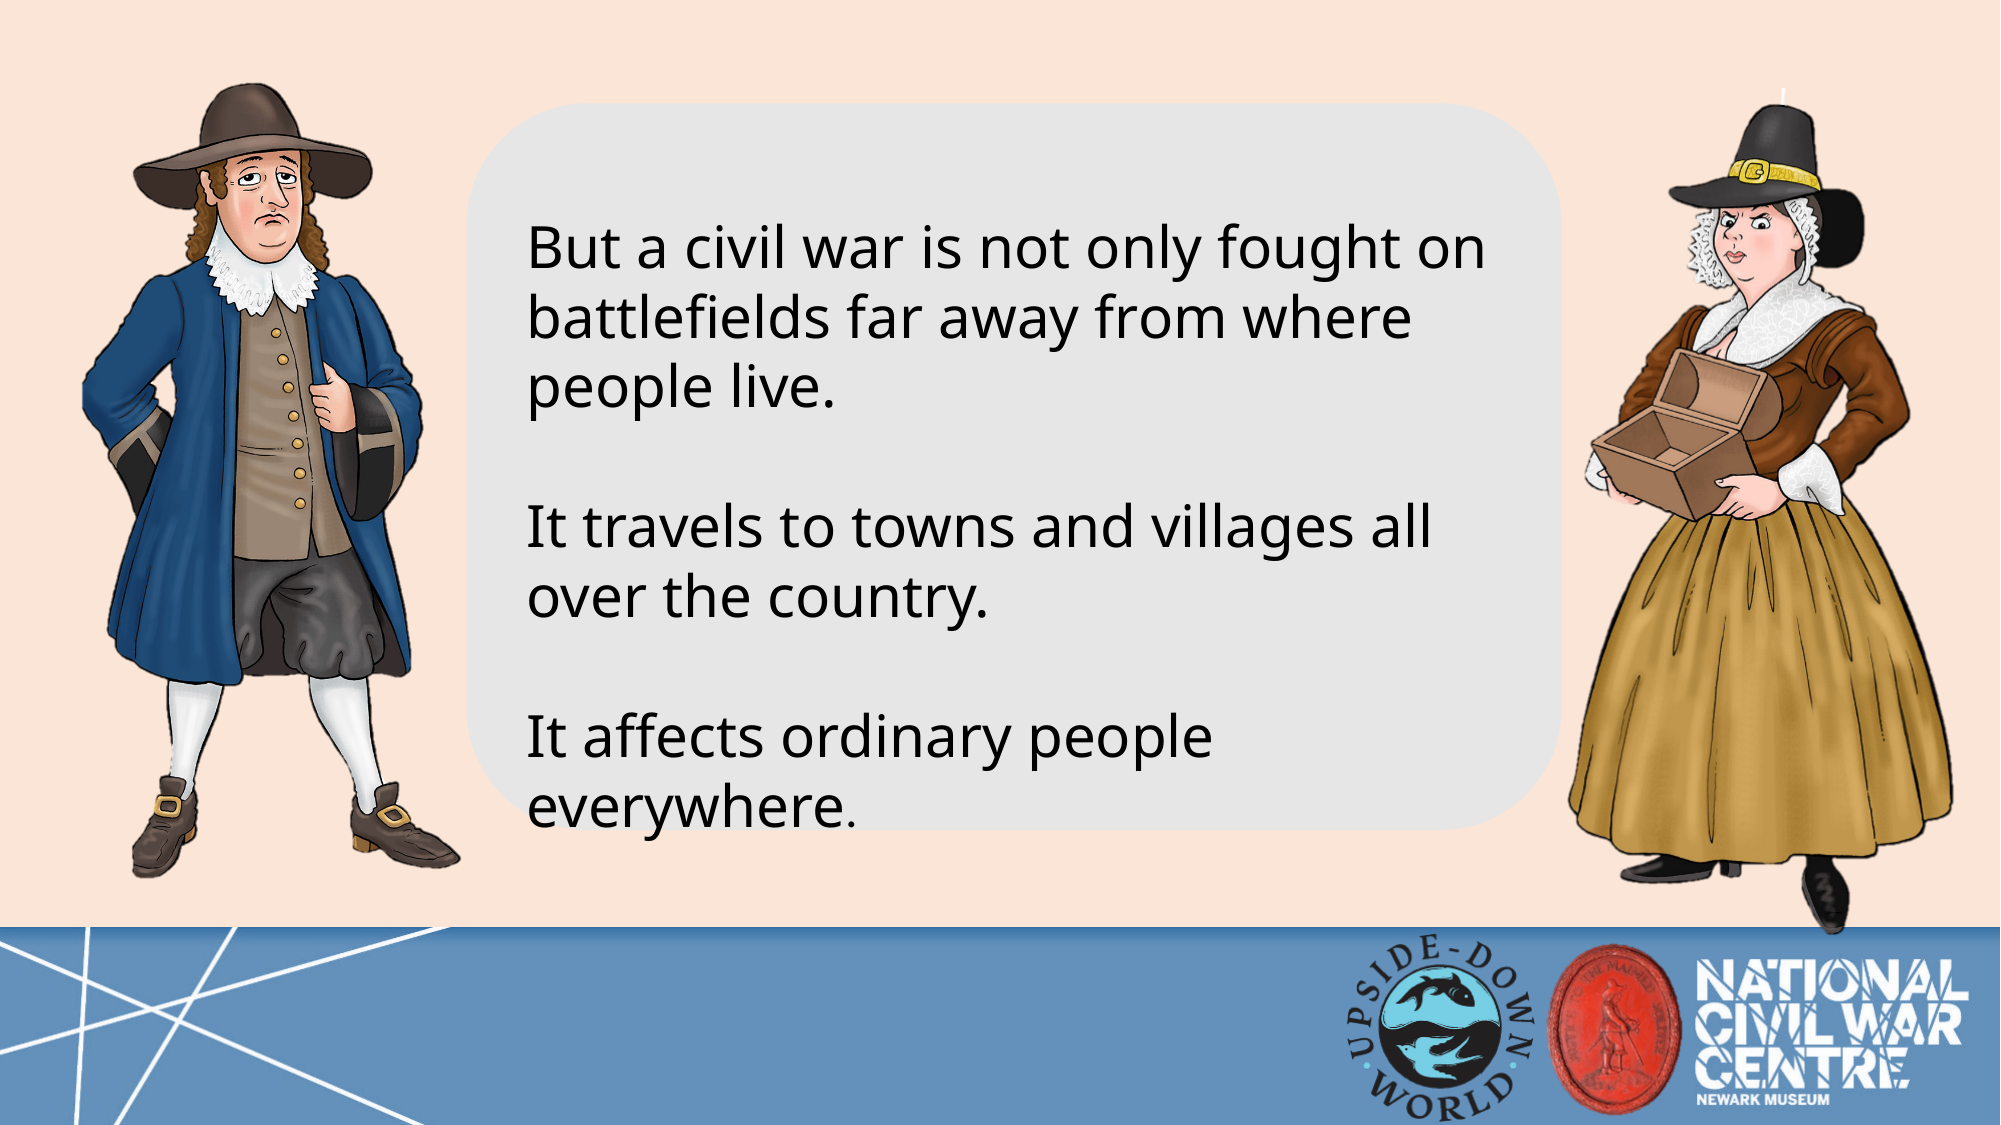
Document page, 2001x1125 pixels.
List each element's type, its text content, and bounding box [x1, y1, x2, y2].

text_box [1340, 930, 1689, 1125]
picture [30, 72, 555, 901]
picture [0, 88, 2000, 1125]
text_box But a civil war is not only fought on battlefields far away from where people live. It travels to towns and villages all over the country. It affects ordinary people everywhere. [512, 72, 1548, 927]
